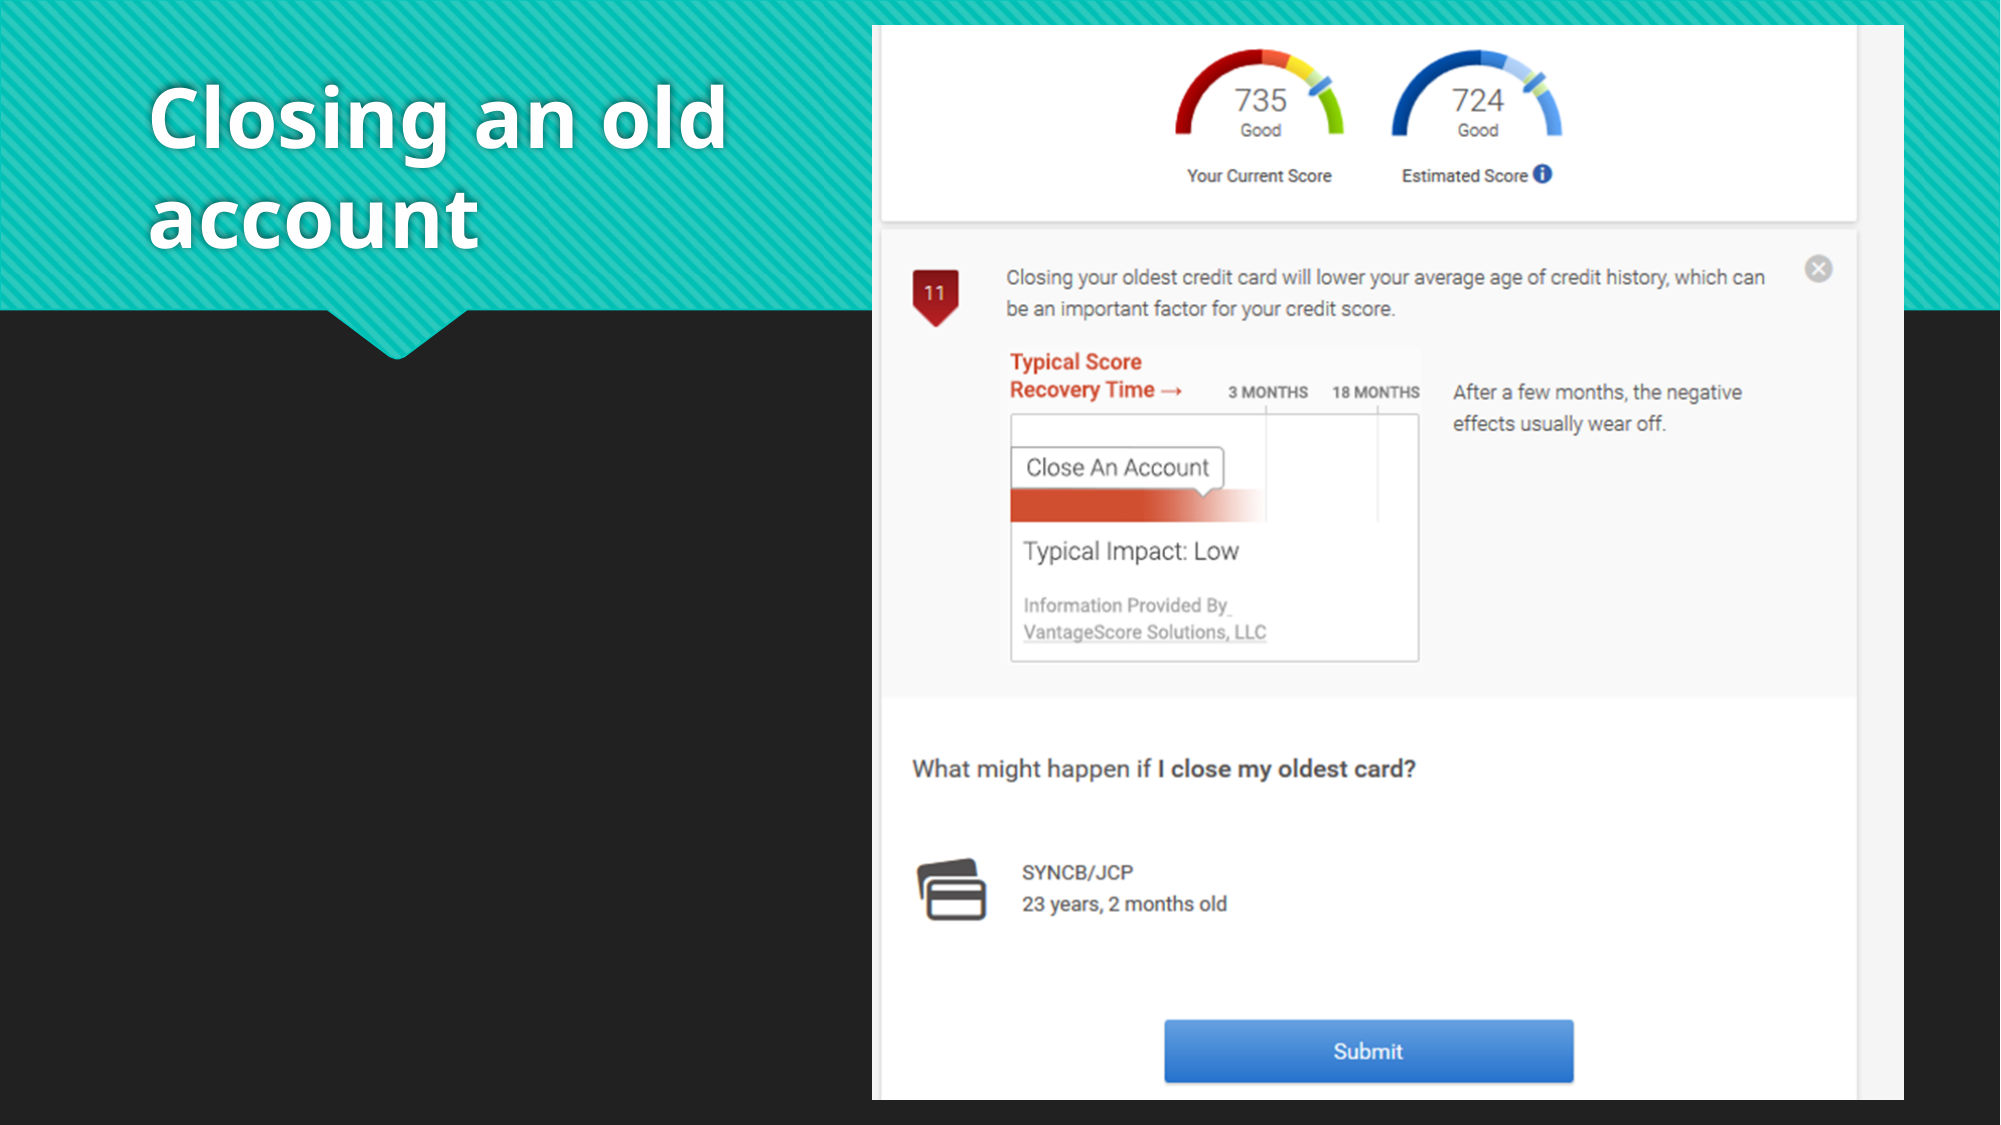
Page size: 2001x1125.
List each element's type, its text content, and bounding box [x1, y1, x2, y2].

title Closing an old account [132, 73, 827, 273]
picture [872, 25, 1905, 1100]
